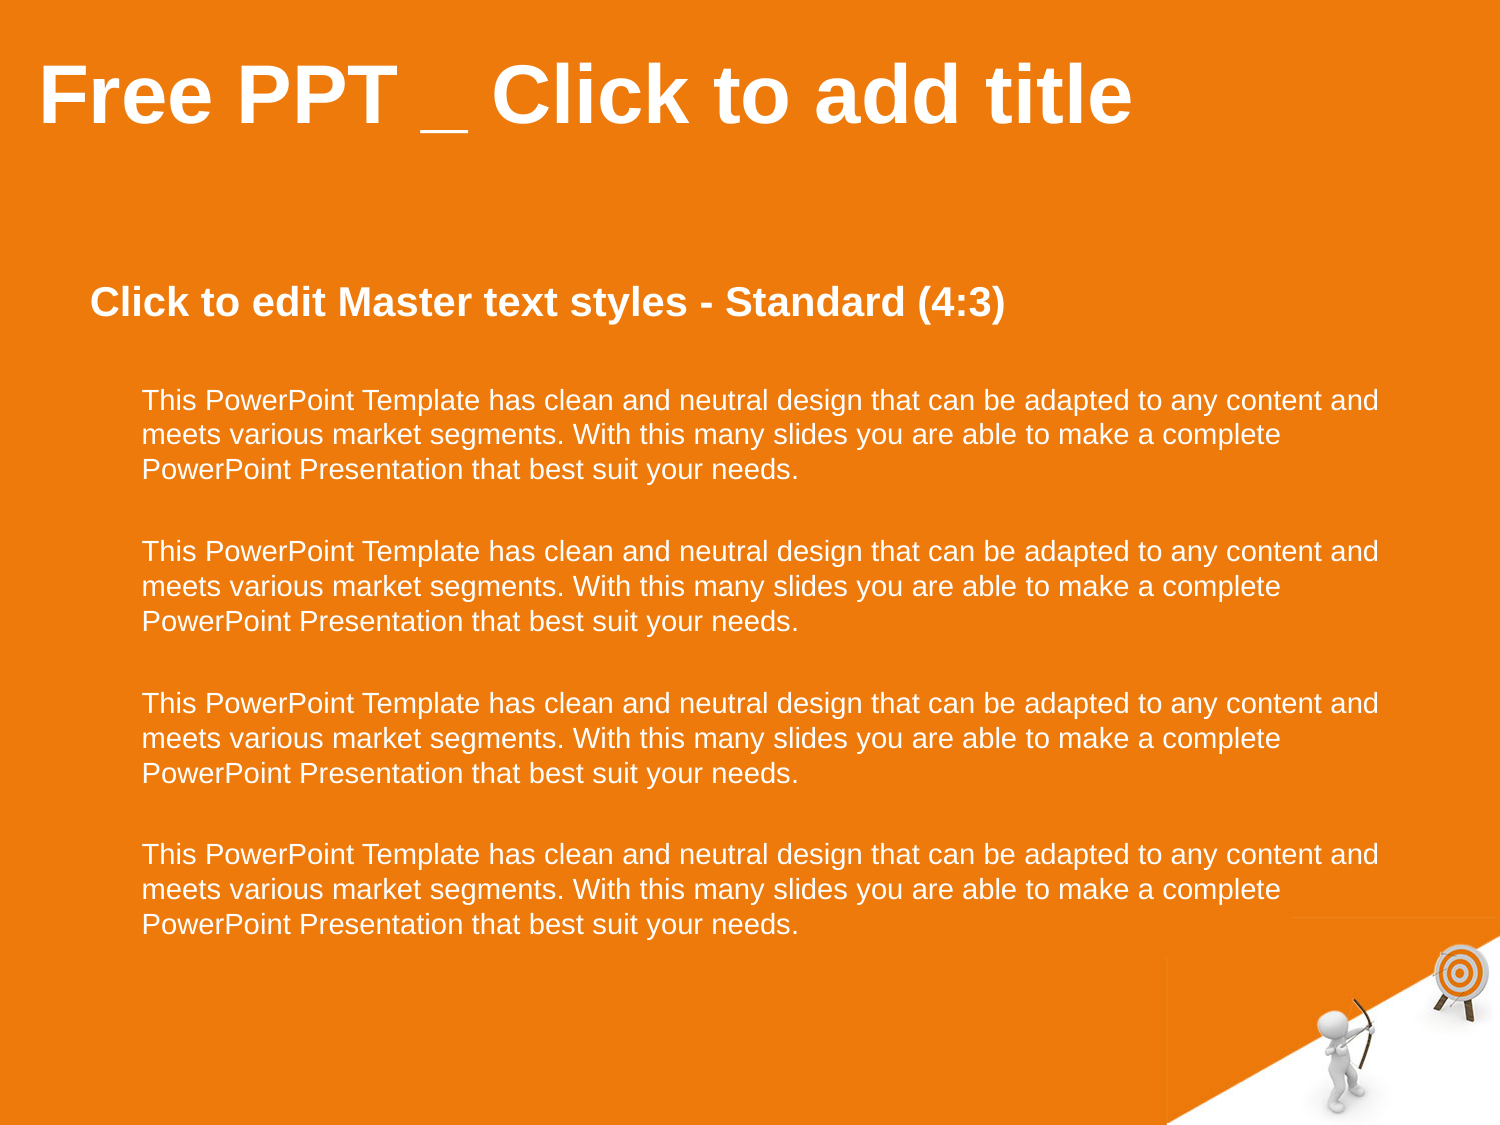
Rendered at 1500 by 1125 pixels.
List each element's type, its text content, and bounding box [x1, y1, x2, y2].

list This PowerPoint Template has clean and neutral design that can be adapted to any content and meets various market segments. With this many slides you are able to make a complete PowerPoint Presentation that best suit your needs. This PowerPoint Template has clean and neutral design that can be adapted to any content and meets various market segments. With this many slides you are able to make a complete PowerPoint Presentation that best suit your needs. This PowerPoint Template has clean and neutral design that can be adapted to any content and meets various market segments. With this many slides you are able to make a complete PowerPoint Presentation that best suit your needs. This PowerPoint Template has clean and neutral design that can be adapted to any content and meets various market segments. With this many slides you are able to make a complete PowerPoint Presentation that best suit your needs. [76, 373, 1427, 965]
list Click to edit Master text styles - Standard (4:3) [75, 262, 1425, 339]
title Free PPT _ Click to add title [0, 2, 1500, 179]
picture [0, 179, 1500, 1125]
